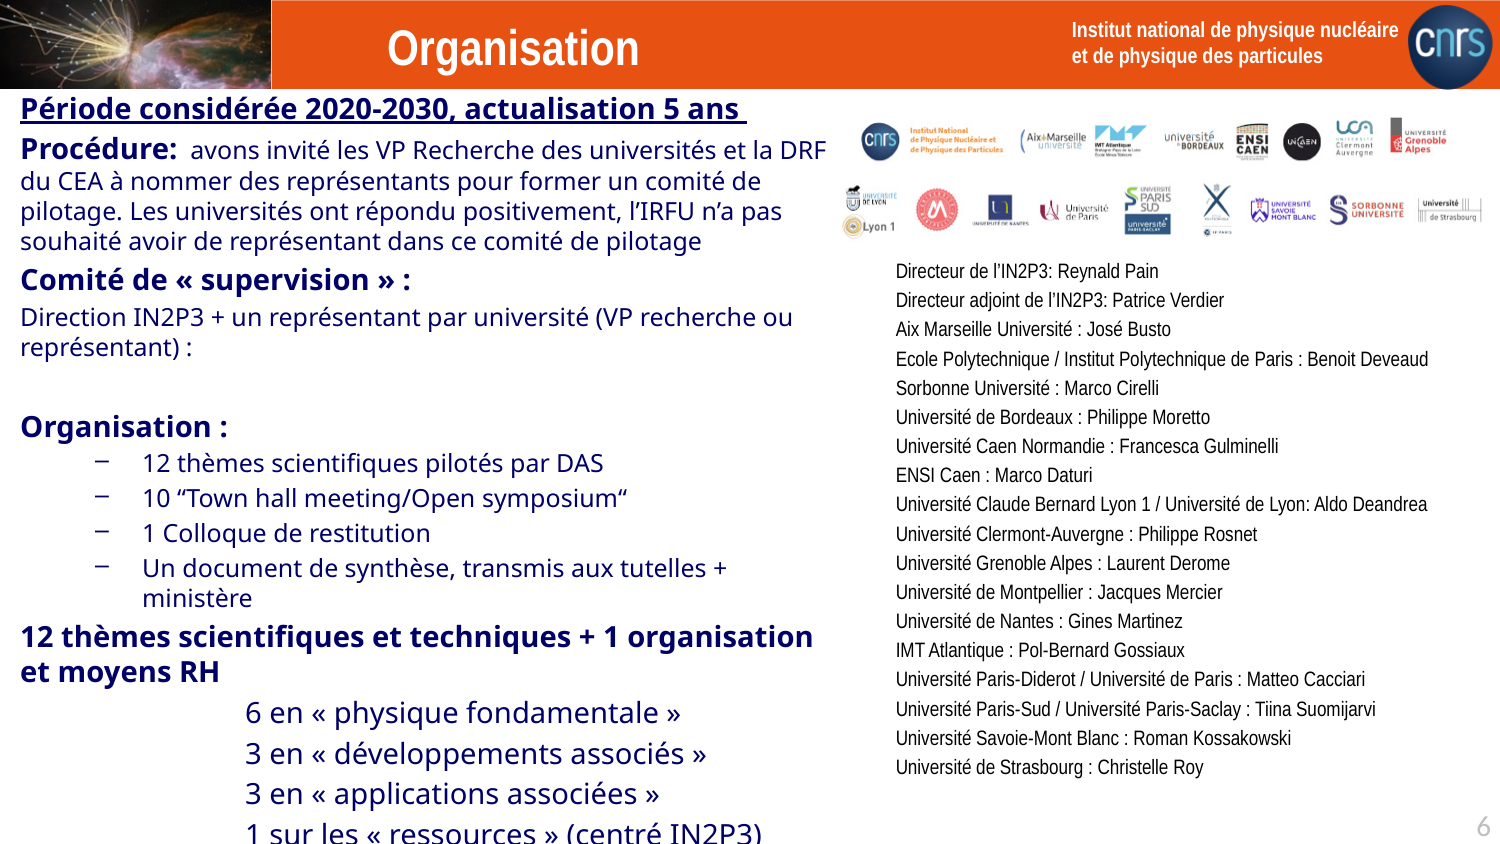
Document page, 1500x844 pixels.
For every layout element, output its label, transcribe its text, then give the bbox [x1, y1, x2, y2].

slide_number 6 [1387, 799, 1500, 844]
picture [1406, 3, 1495, 92]
picture [827, 114, 1495, 245]
text_box Période considérée 2020-2030, actualisation 5 ans Procédure: avons invité les VP Recherche des universités et la DRF du CEA à nommer des représentants pour former un comité de pilotage. Les universités ont répondu positivement, l’IRFU n’a pas souhaité avoir de représentant dans ce comité de pilotage Comité de « supervision » : Direction IN2P3 + un représentant par université (VP recherche ou représentant) : Organisation : 12 thèmes scientifiques pilotés par DAS 10 “Town hall meeting/Open symposium“ 1 Colloque de restitution Un document de synthèse, transmis aux tutelles + ministère 12 thèmes scientifiques et techniques + 1 organisation et moyens RH 6 en « physique fondamentale » 3 en « développements associés » 3 en « applications associées » 1 sur les « ressources » (centré IN2P3) [5, 82, 845, 800]
text_box Directeur de l’IN2P3: Reynald Pain Directeur adjoint de l’IN2P3: Patrice Verdier Aix Marseille Université : José Busto Ecole Polytechnique / Institut Polytechnique de Paris : Benoit Deveaud Sorbonne Université : Marco Cirelli Université de Bordeaux : Philippe Moretto Université Caen Normandie : Francesca Gulminelli ENSI Caen : Marco Daturi Université Claude Bernard Lyon 1 / Université de Lyon: Aldo Deandrea Université Clermont-Auvergne : Philippe Rosnet Université Grenoble Alpes : Laurent Derome Université de Montpellier : Jacques Mercier Université de Nantes : Gines Martinez IMT Atlantique : Pol-Bernard Gossiaux Université Paris-Diderot / Université de Paris : Matteo Cacciari Université Paris-Sud / Université Paris-Saclay : Tiina Suomijarvi Université Savoie-Mont Blanc : Roman Kossakowski Université de Strasbourg : Christelle Roy [862, 252, 1447, 812]
picture [0, 0, 271, 89]
title Organisation [371, 0, 892, 92]
